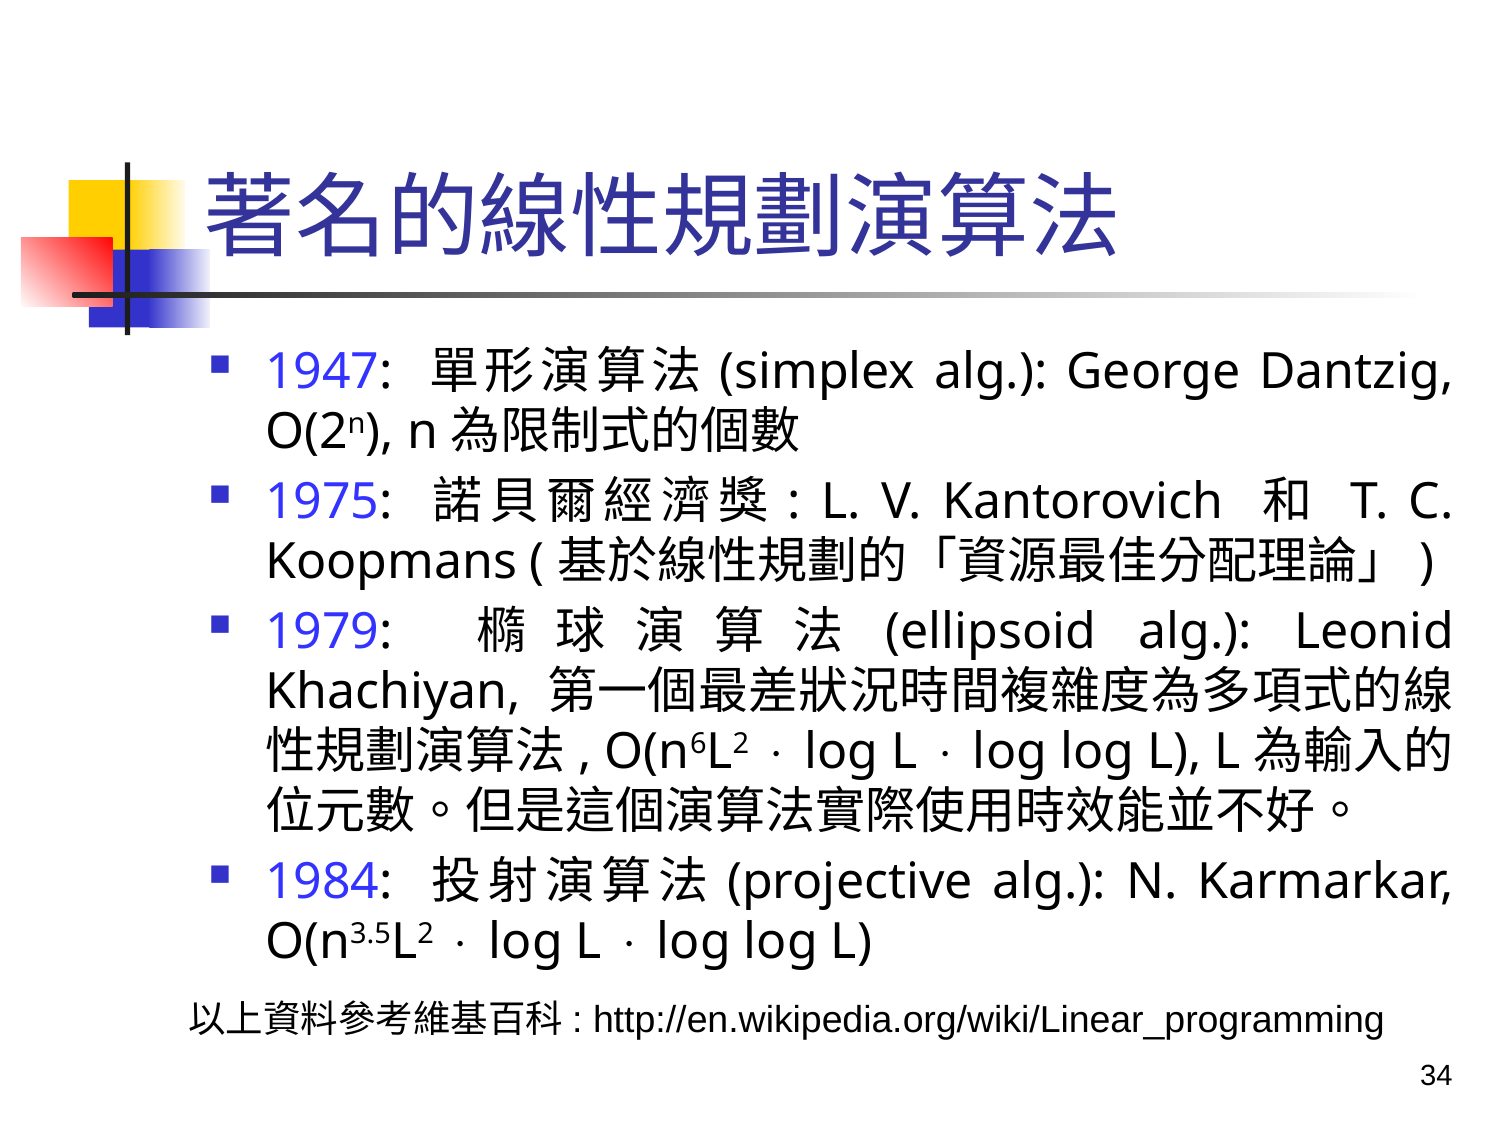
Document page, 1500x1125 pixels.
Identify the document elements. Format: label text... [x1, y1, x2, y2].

slide_number 34 [1154, 1023, 1468, 1100]
text_box 以上資料參考維基百科: http://en.wikipedia.org/wiki/Linear_programming [173, 987, 1401, 1048]
list 1947: 單形演算法(simplex alg.): George Dantzig, O(2n), n為限制式的個數 1975: 諾貝爾經濟獎: L. V. Kantorovich 和 T. C. Koopmans (基於線性規劃的「資源最佳分配理論」) 1979: 橢球演算法(ellipsoid alg.): Leonid Khachiyan, 第一個最差狀況時間複雜度為多項式的線性規劃演算法, O(n6L2  log L  log log L), L為輸入的位元數。但是這個演算法實際使用時效能並不好。 1984: 投射演算法(projective alg.): N. Karmarkar, O(n3.5L2  log L  log log L) [193, 331, 1469, 1006]
title 著名的線性規劃演算法 [188, 35, 1468, 275]
